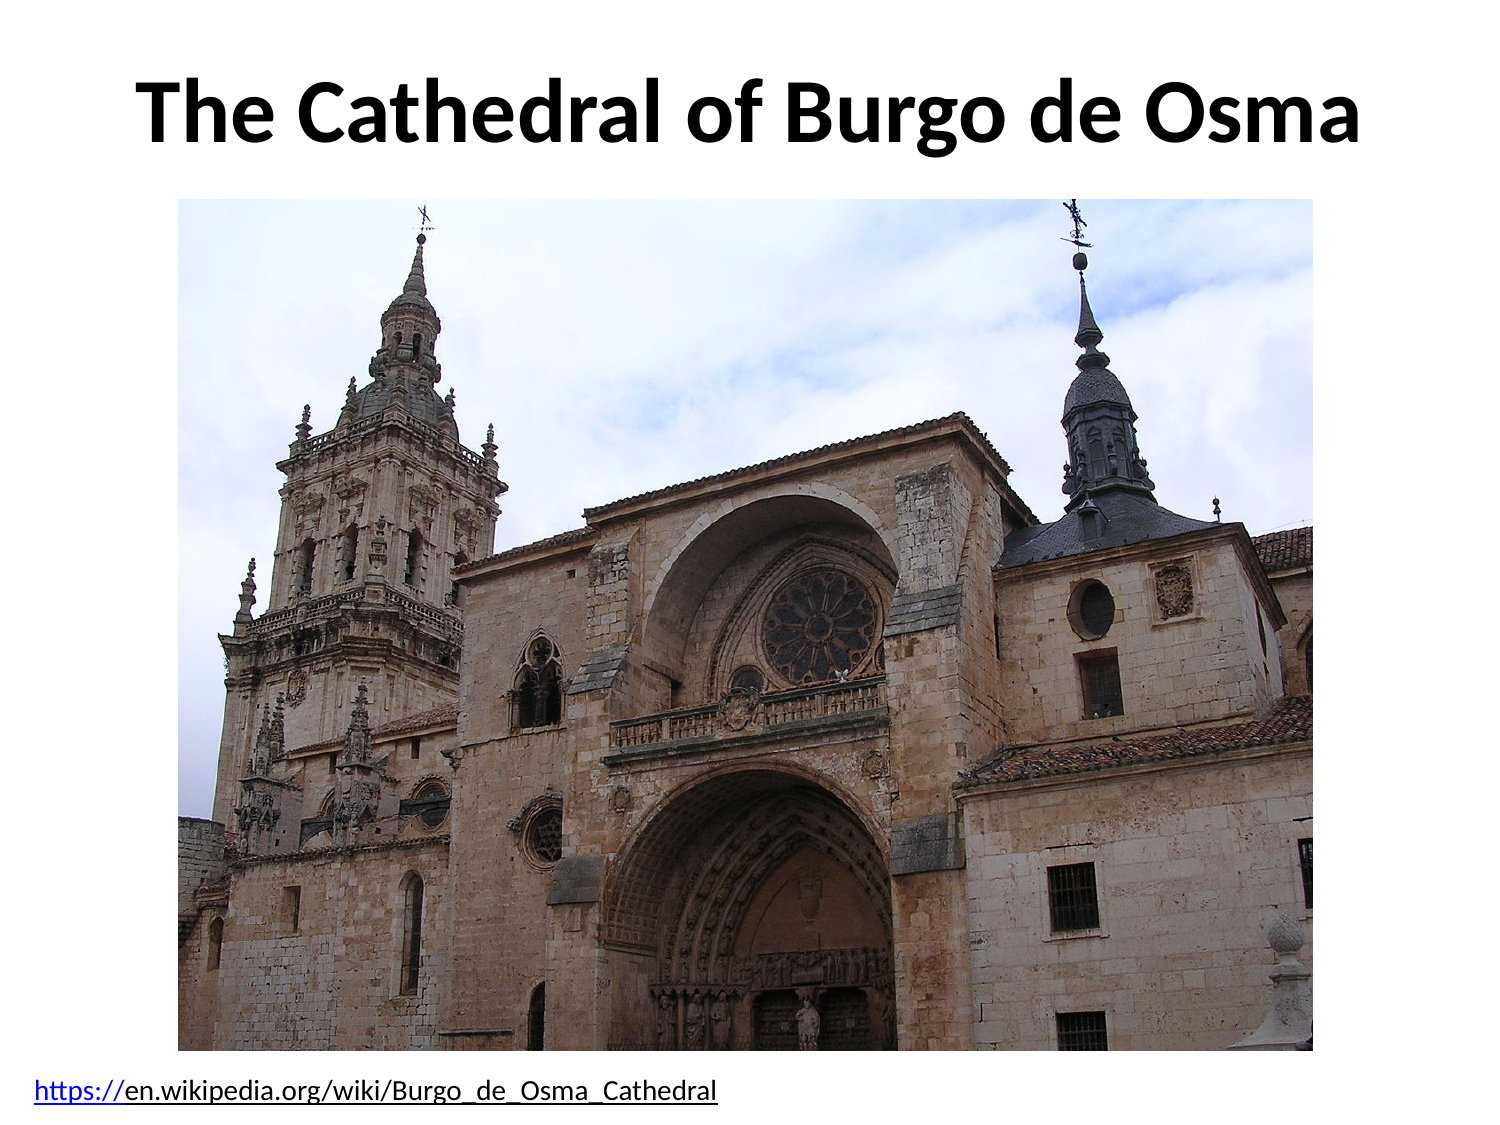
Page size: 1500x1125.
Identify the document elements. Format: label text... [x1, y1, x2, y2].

text_box https://en.wikipedia.org/wiki/Burgo_de_Osma_Cathedral [19, 1064, 1482, 1115]
title The Cathedral of Burgo de Osma [0, 0, 1500, 213]
picture [178, 199, 1313, 1051]
